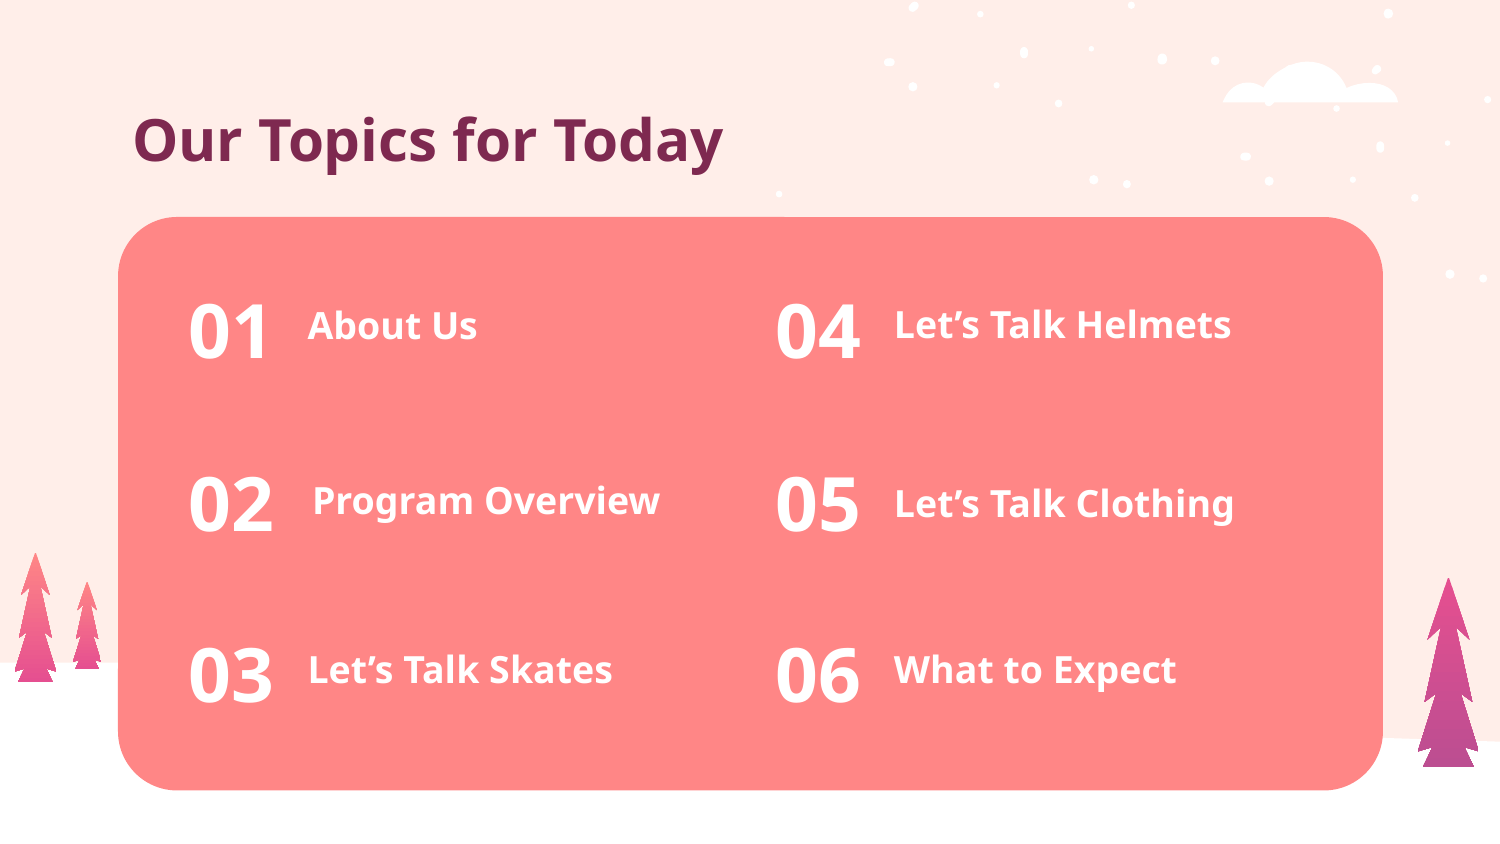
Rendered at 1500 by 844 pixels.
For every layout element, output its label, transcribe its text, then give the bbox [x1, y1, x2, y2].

title 05 [753, 444, 885, 559]
title Our Topics for Today [116, 79, 841, 198]
title What to Expect [885, 639, 1328, 706]
title Let’s Talk Helmets [885, 294, 1328, 362]
title Program Overview [298, 469, 746, 537]
title 06 [753, 615, 885, 730]
title 01 [166, 271, 298, 387]
title Let’s Talk Skates [298, 639, 741, 706]
text_box [117, 216, 1383, 791]
title About Us [292, 295, 741, 363]
title 02 [166, 444, 298, 559]
title Let’s Talk Clothing [885, 466, 1328, 540]
title 03 [166, 615, 298, 730]
title 04 [753, 271, 885, 387]
